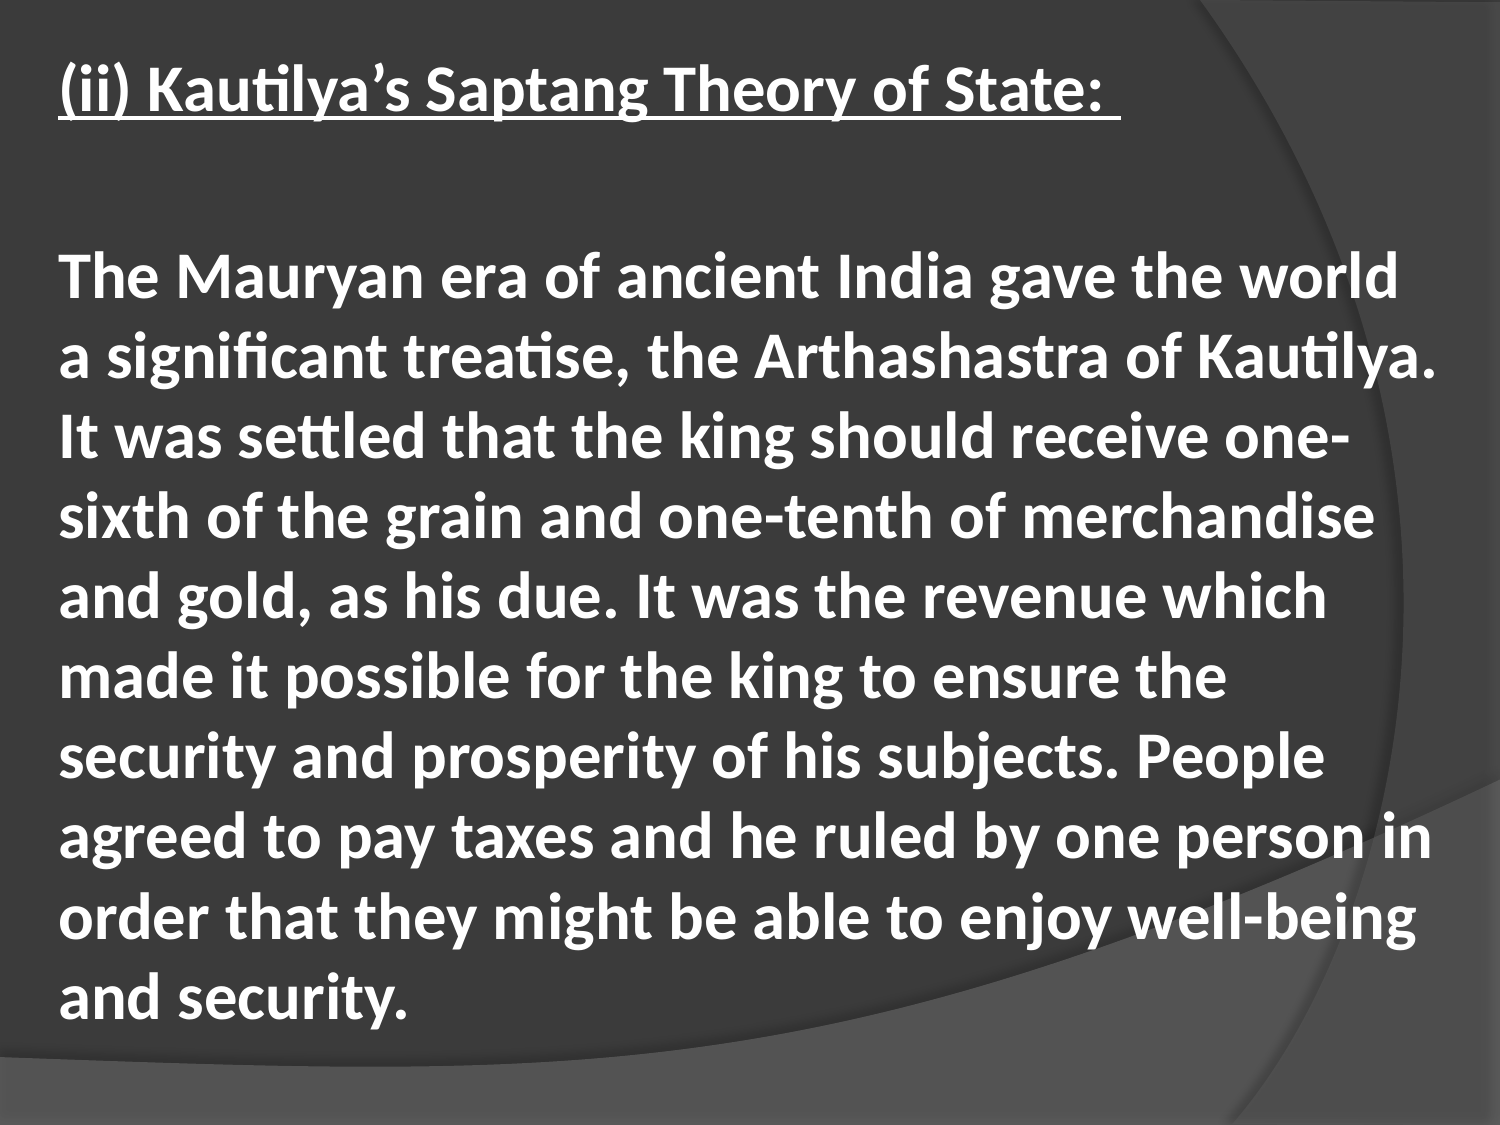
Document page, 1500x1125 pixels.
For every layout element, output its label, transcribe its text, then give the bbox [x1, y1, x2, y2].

list (ii) Kautilya’s Saptang Theory of State: The Mauryan era of ancient India gave the world a significant treatise, the Arthashastra of Kautilya. It was settled that the king should receive one-sixth of the grain and one-tenth of merchandise and gold, as his due. It was the revenue which made it possible for the king to ensure the security and prosperity of his subjects. People agreed to pay taxes and he ruled by one person in order that they might be able to enjoy well-being and security. [37, 37, 1463, 1100]
